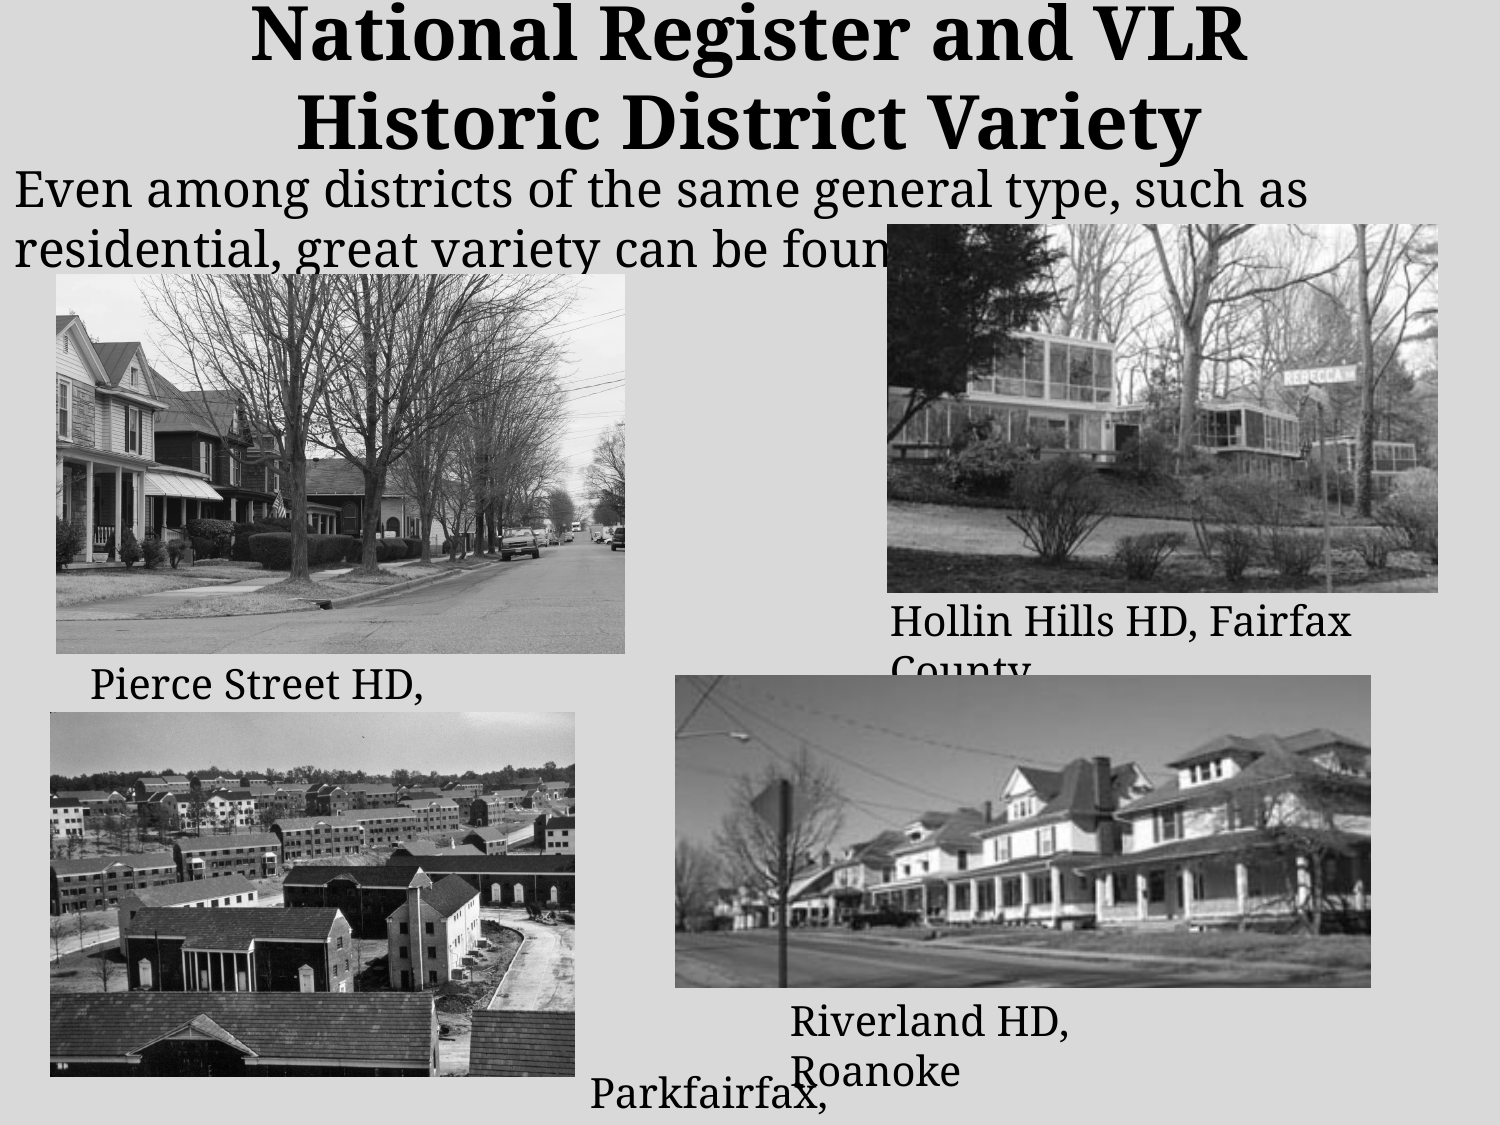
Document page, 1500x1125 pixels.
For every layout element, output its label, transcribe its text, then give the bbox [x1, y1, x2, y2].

picture [49, 712, 576, 1077]
text_box Hollin Hills HD, Fairfax County [875, 587, 1438, 703]
picture [887, 224, 1438, 593]
list Pierce Street HD, Lynchburg [74, 663, 588, 726]
text_box Parkfairfax, Alexandria [575, 1059, 975, 1125]
text_box Riverland HD, Roanoke [774, 997, 1263, 1103]
picture [55, 274, 626, 655]
text_box Even among districts of the same general type, such as residential, great variety can be found. [0, 149, 1500, 285]
picture [674, 674, 1372, 988]
title National Register and VLR Historic District Variety [74, 0, 1426, 149]
